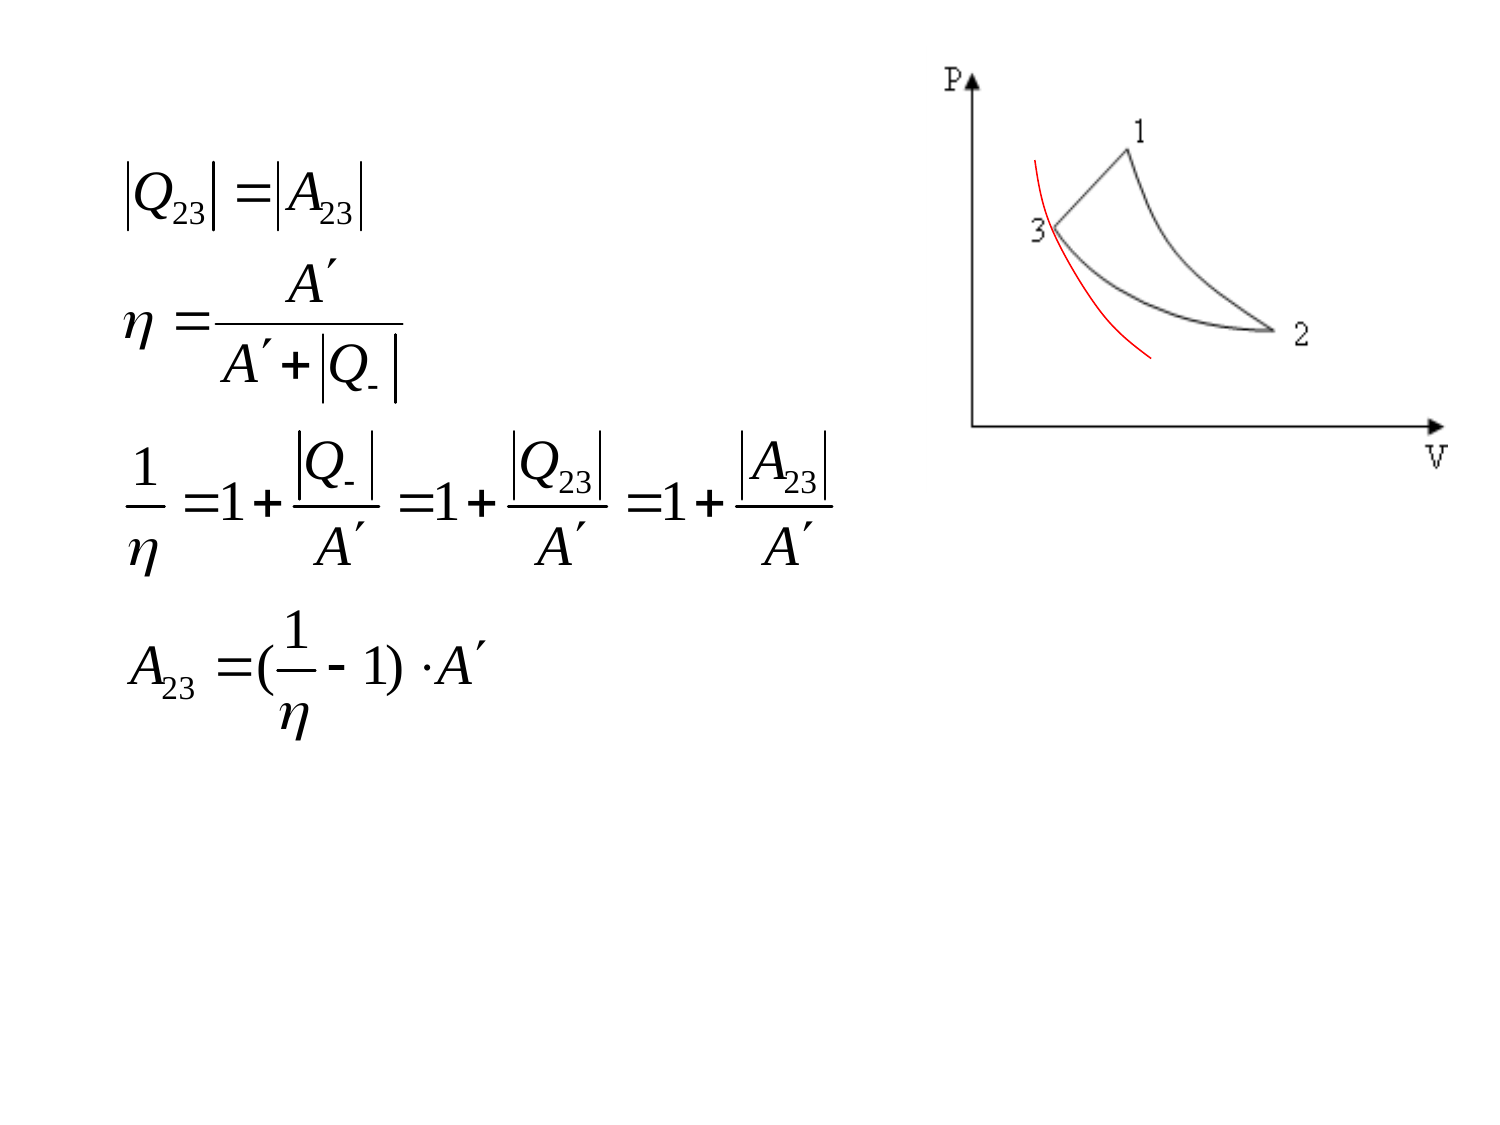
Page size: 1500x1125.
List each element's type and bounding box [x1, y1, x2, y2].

text_box [116, 152, 844, 751]
text_box [925, 46, 1448, 493]
